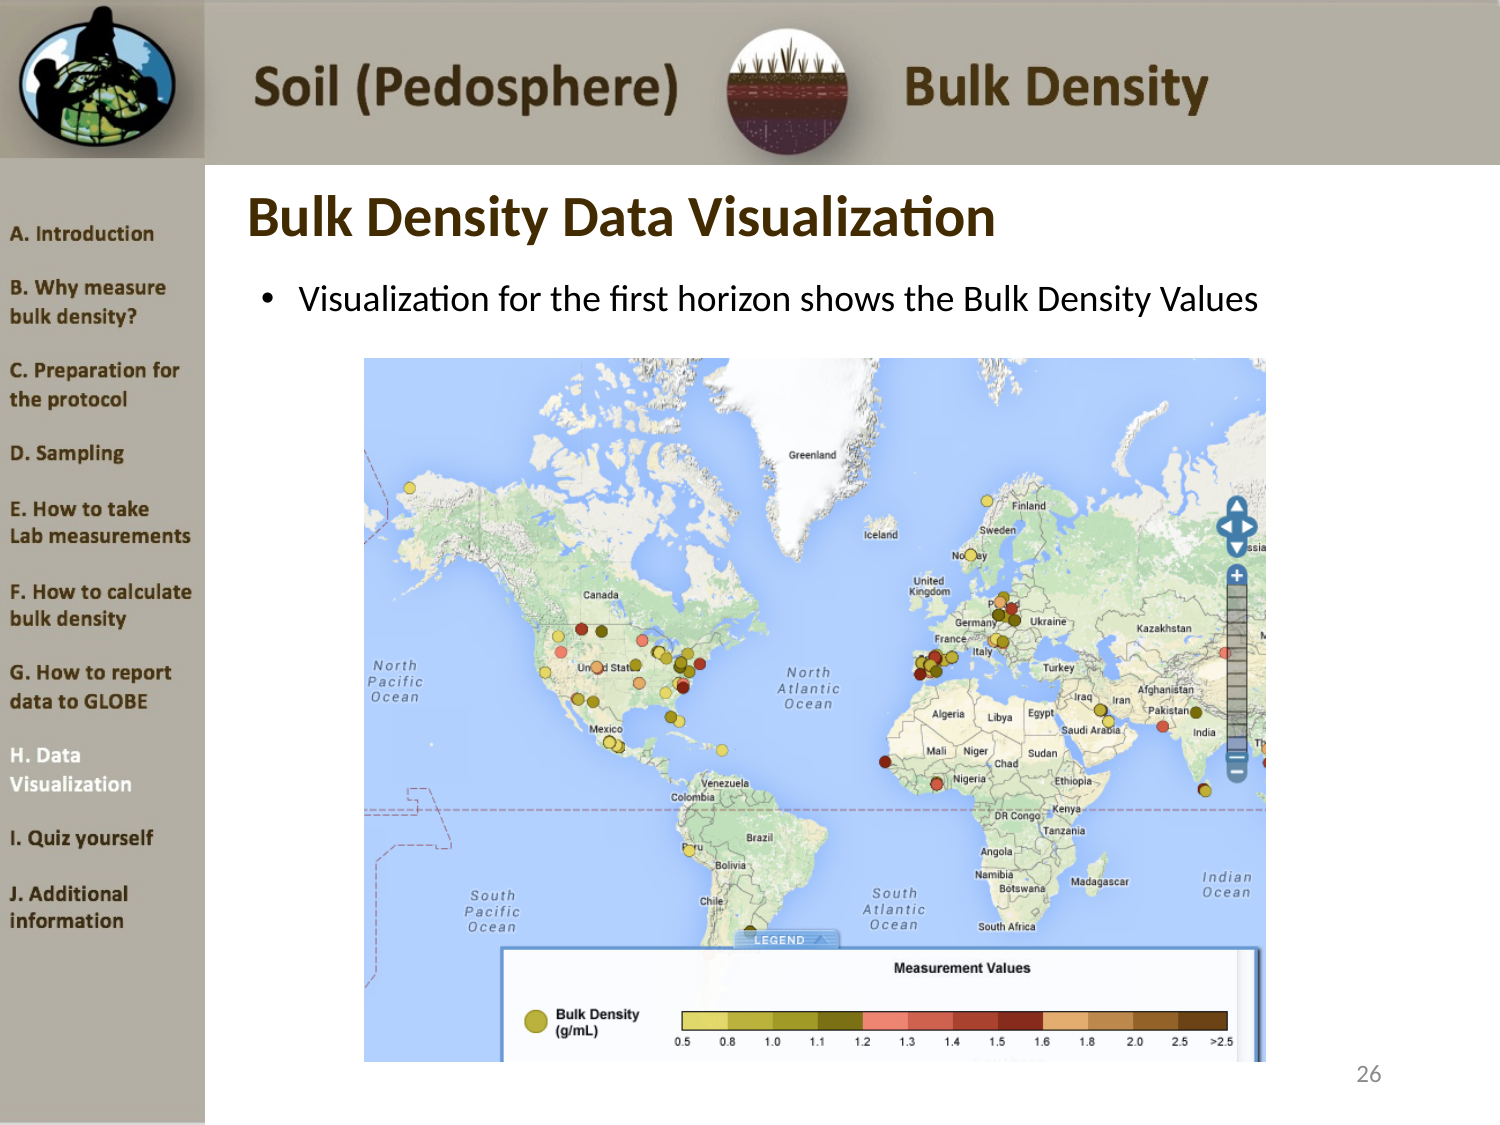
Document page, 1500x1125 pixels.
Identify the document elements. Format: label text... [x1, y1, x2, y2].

list Visualization for the first horizon shows the Bulk Density Values [246, 272, 1285, 986]
slide_number 26 [1059, 1042, 1397, 1103]
picture [0, 0, 1500, 1125]
title Bulk Density Data Visualization [232, 165, 1500, 327]
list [364, 358, 1266, 1062]
